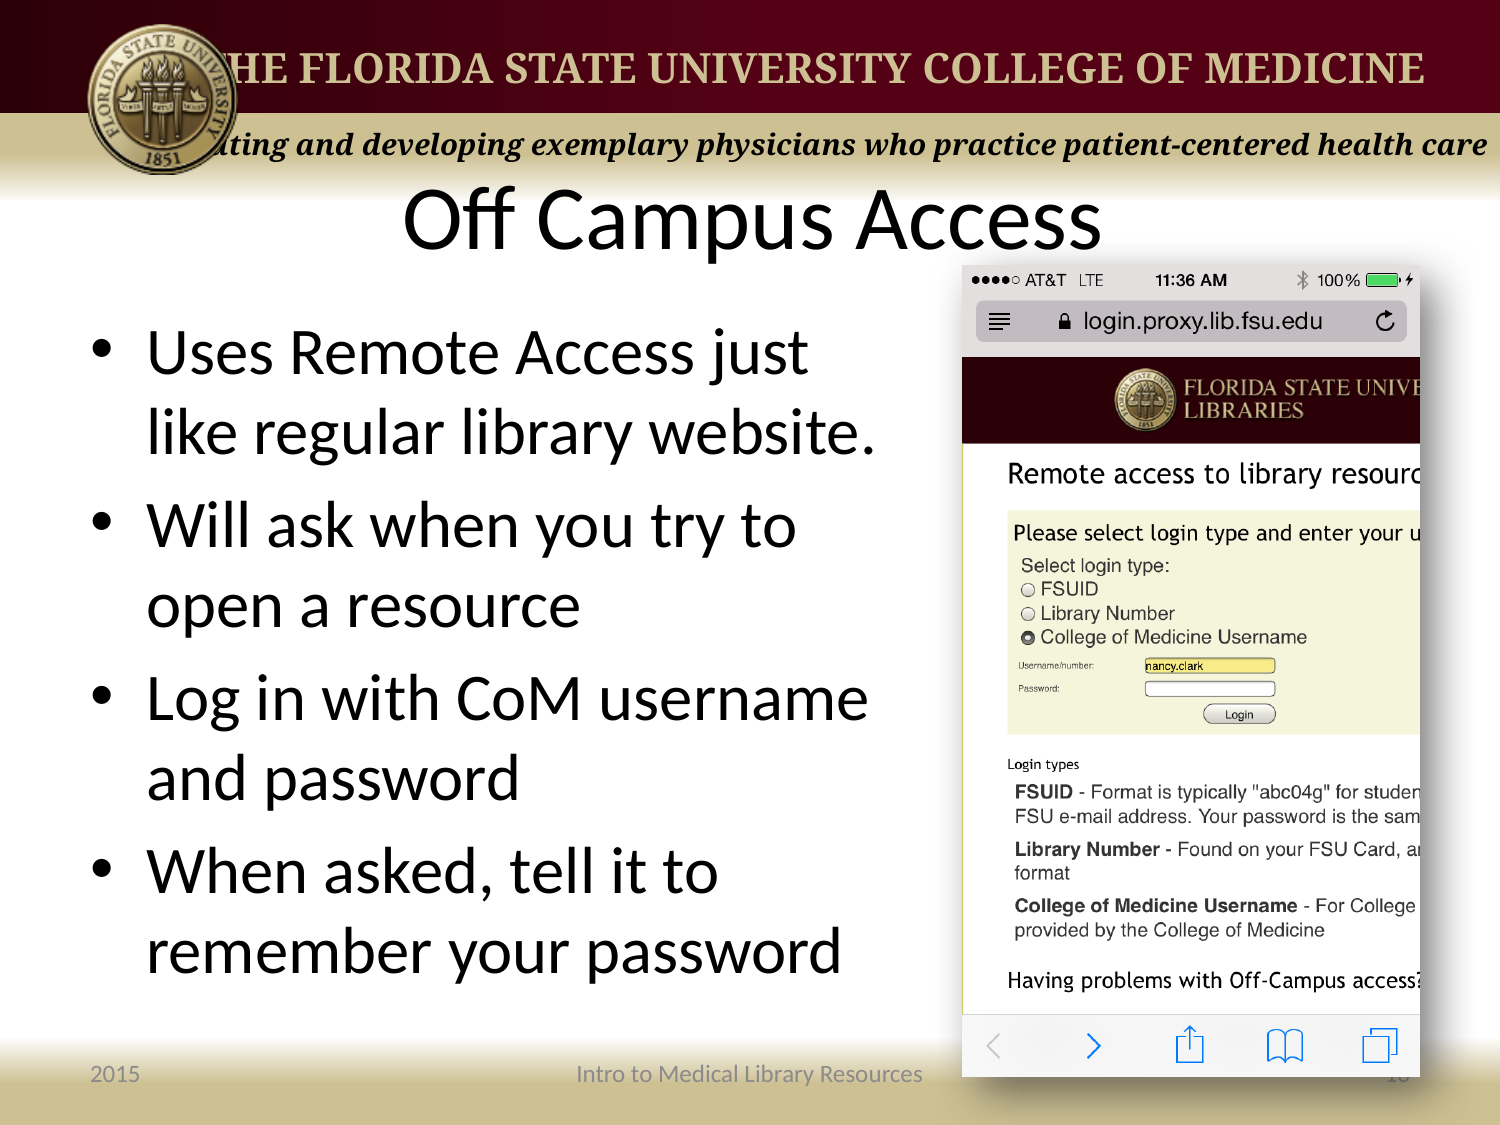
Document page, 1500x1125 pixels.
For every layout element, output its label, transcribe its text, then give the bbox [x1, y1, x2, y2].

picture [962, 265, 1420, 1078]
picture [87, 24, 238, 162]
footer Intro to Medical Library Resources [512, 1042, 958, 1103]
list Uses Remote Access just like regular library website. Will ask when you try to open a resource Log in with CoM username and password When asked, tell it to remember your password [75, 299, 913, 1113]
slide_number 2015 [75, 1042, 425, 1103]
title Off Campus Access [78, 162, 1429, 263]
